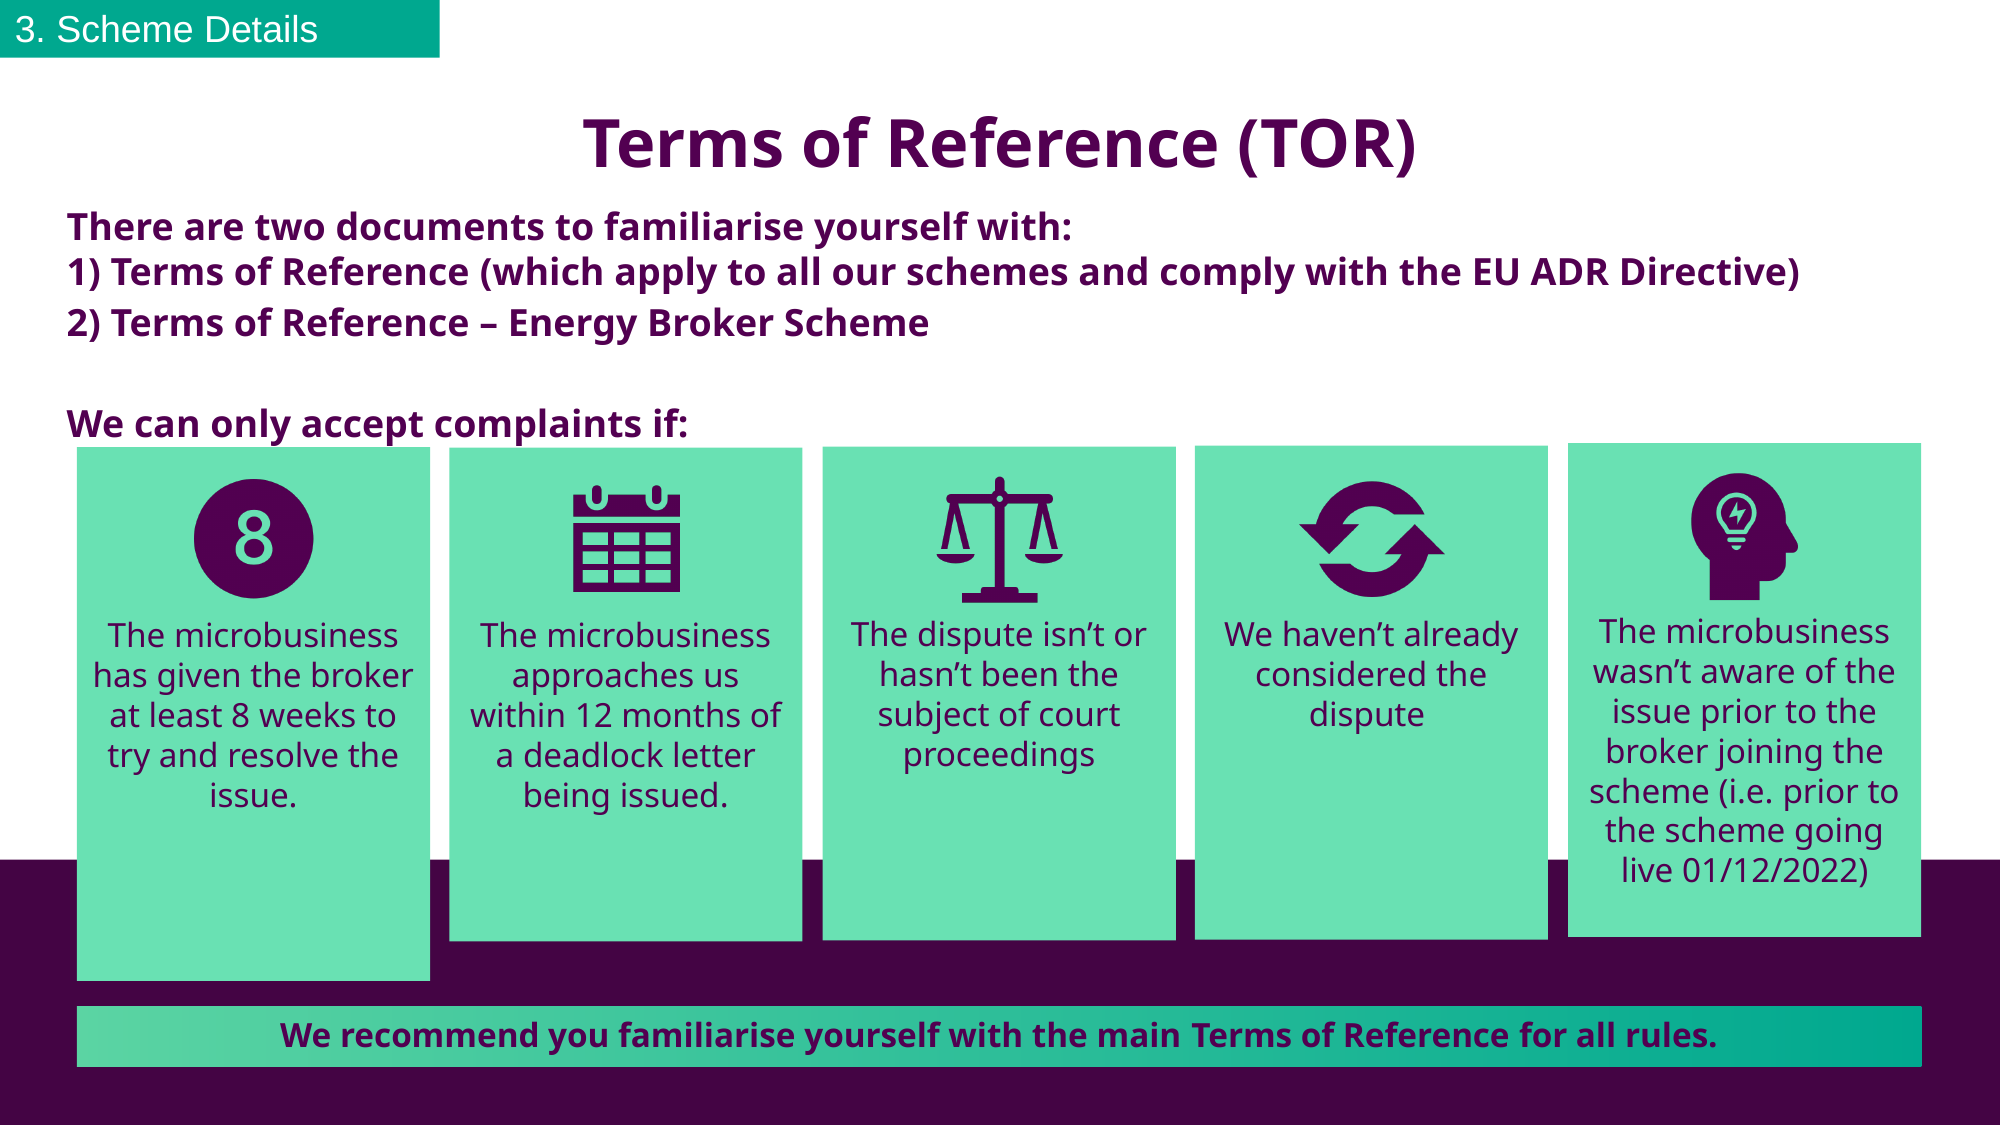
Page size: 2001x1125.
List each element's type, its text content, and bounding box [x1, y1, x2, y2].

title Terms of Reference (TOR) [0, 30, 2000, 262]
text_box We recommend you familiarise yourself with the main Terms of Reference for all rules. [76, 1006, 1922, 1067]
picture [551, 463, 702, 614]
text_box The microbusiness approaches us within 12 months of a deadlock letter being issued. [449, 453, 803, 942]
text_box [0, 859, 2000, 1125]
picture [1296, 464, 1447, 615]
text_box The dispute isn’t or hasn’t been the subject of court proceedings [822, 453, 1176, 941]
text_box The microbusiness wasn’t aware of the issue prior to the broker joining the scheme (i.e. prior to the scheme going live 01/12/2022) [1568, 453, 1922, 937]
picture [178, 463, 329, 614]
text_box 3. Scheme Details [0, 0, 440, 58]
text_box We haven’t already considered the dispute [1194, 453, 1548, 940]
picture [924, 464, 1075, 615]
picture [1669, 464, 1820, 615]
text_box There are two documents to familiarise yourself with: 1) Terms of Reference (which apply to all our schemes and comply with the EU ADR Directive) 2) Terms of Reference – Energy Broker Scheme We can only accept complaints if: [51, 195, 1948, 453]
text_box The microbusiness has given the broker at least 8 weeks to try and resolve the issue. [76, 453, 431, 981]
